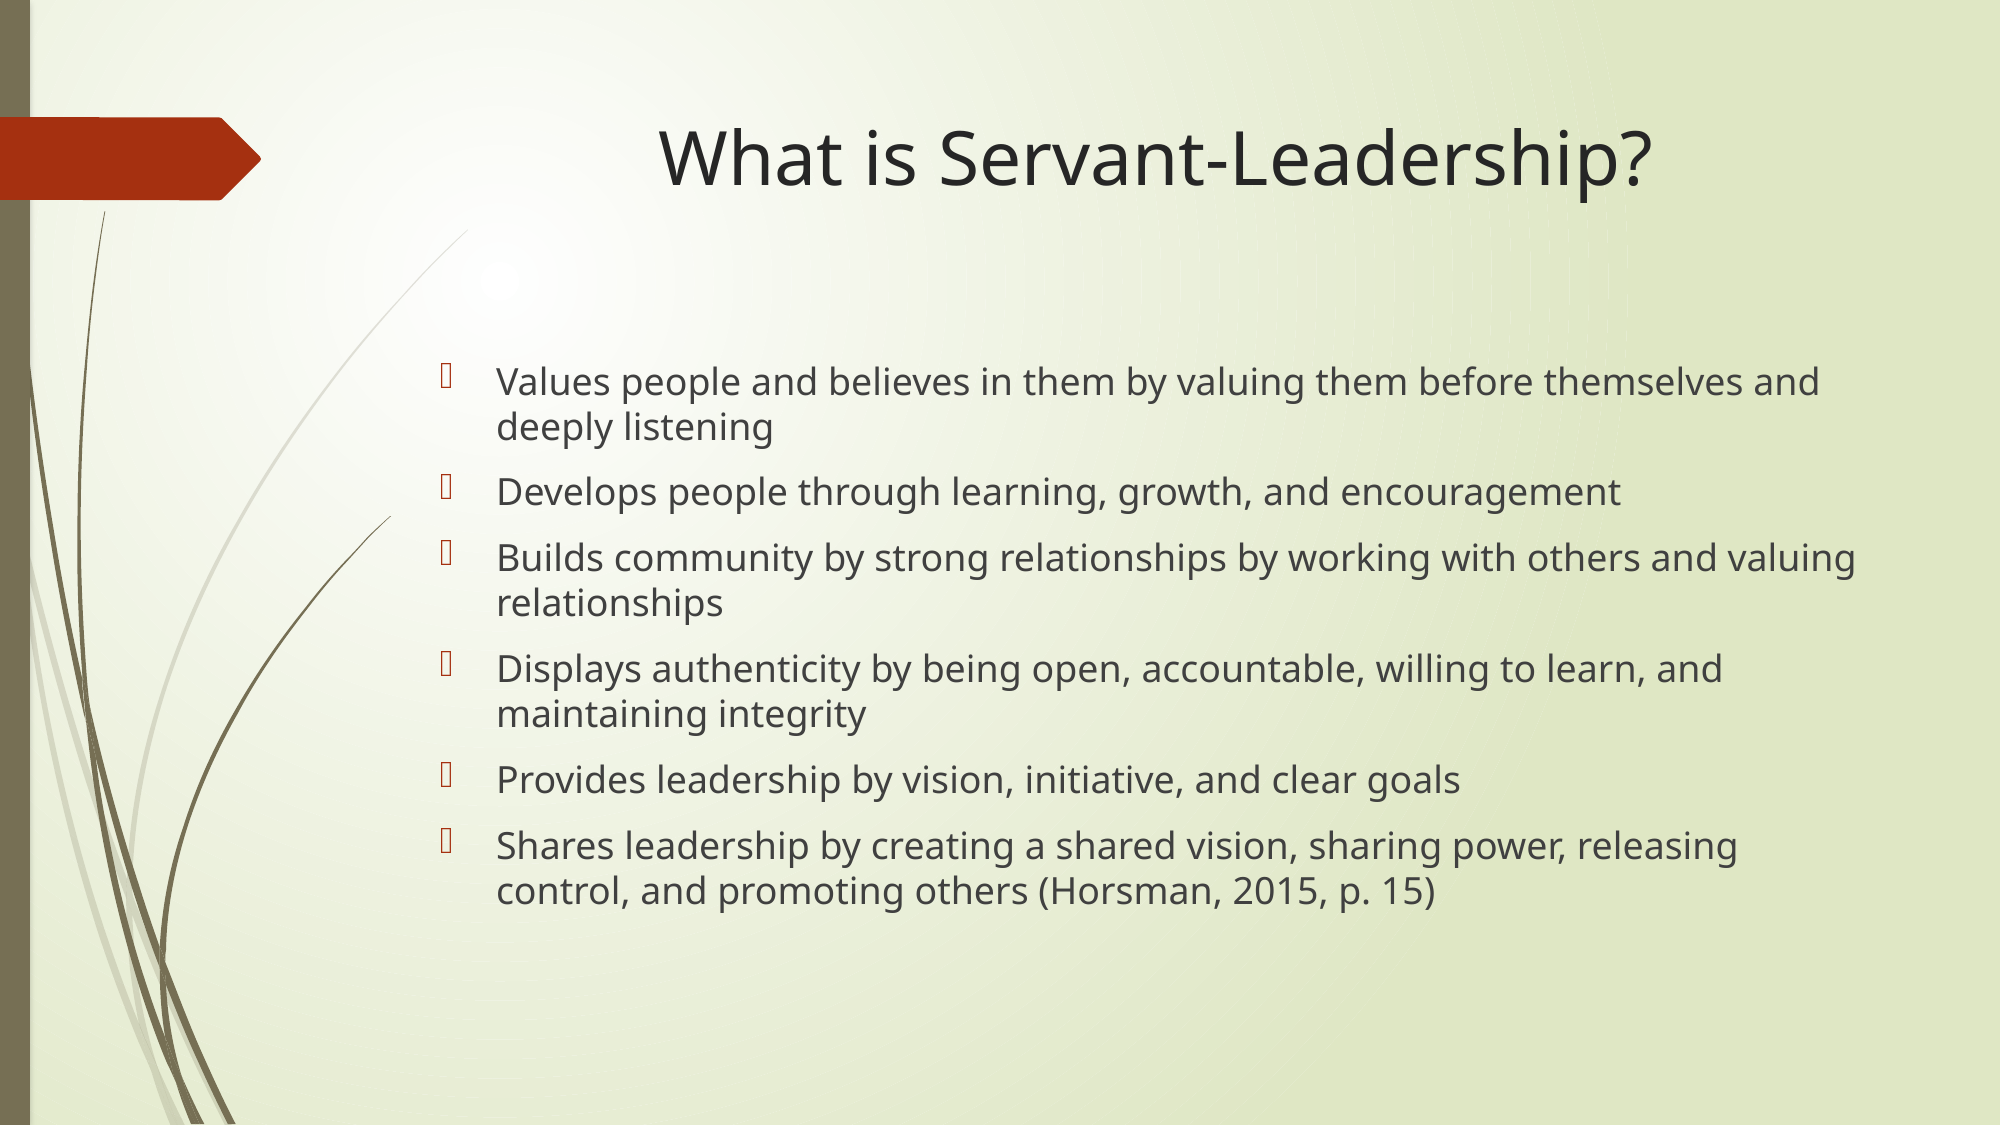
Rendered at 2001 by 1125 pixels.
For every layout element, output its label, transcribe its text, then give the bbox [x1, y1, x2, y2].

list Values people and believes in them by valuing them before themselves and deeply listening Develops people through learning, growth, and encouragement Builds community by strong relationships by working with others and valuing relationships Displays authenticity by being open, accountable, willing to learn, and maintaining integrity Provides leadership by vision, initiative, and clear goals Shares leadership by creating a shared vision, sharing power, releasing control, and promoting others (Horsman, 2015, p. 15) [424, 350, 1888, 970]
title What is Servant-Leadership? [425, 102, 1888, 313]
